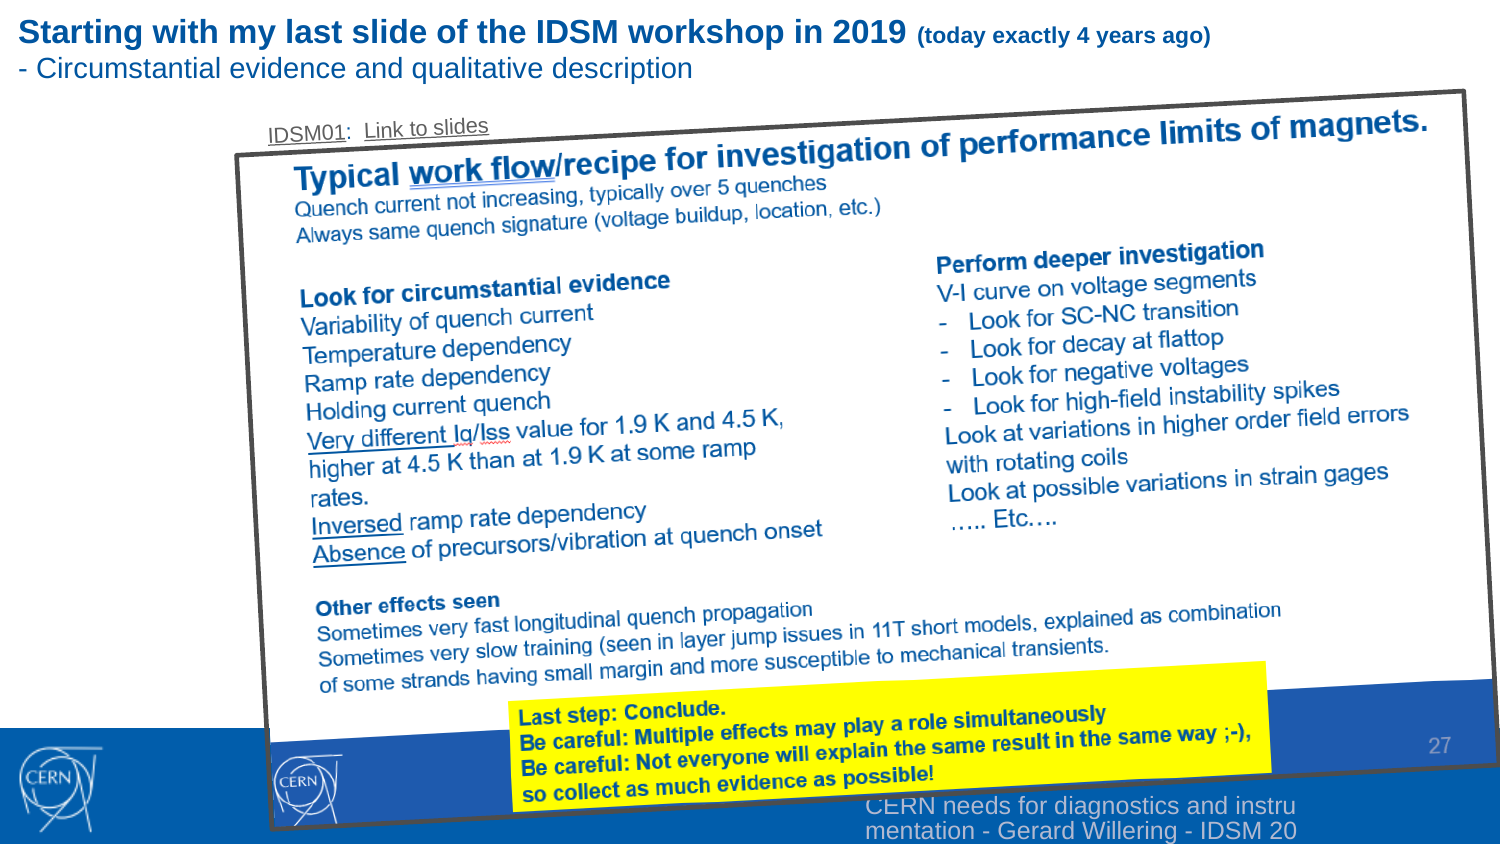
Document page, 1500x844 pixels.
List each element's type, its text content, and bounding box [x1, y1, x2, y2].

picture [1489, 637, 1496, 763]
picture [1086, 97, 1462, 116]
text_box Starting with my last slide of the IDSM workshop in 2019 (today exactly 4 years ago) - Circumstantial evidence and qualitative description [3, 2, 1434, 93]
picture [275, 804, 691, 826]
text_box IDSM01: Link to slides [270, 53, 1500, 114]
picture [241, 159, 247, 264]
footer CERN needs for diagnostics and instrumentation - Gerard Willering - IDSM 2023 [850, 805, 1326, 827]
picture [255, 124, 1481, 796]
